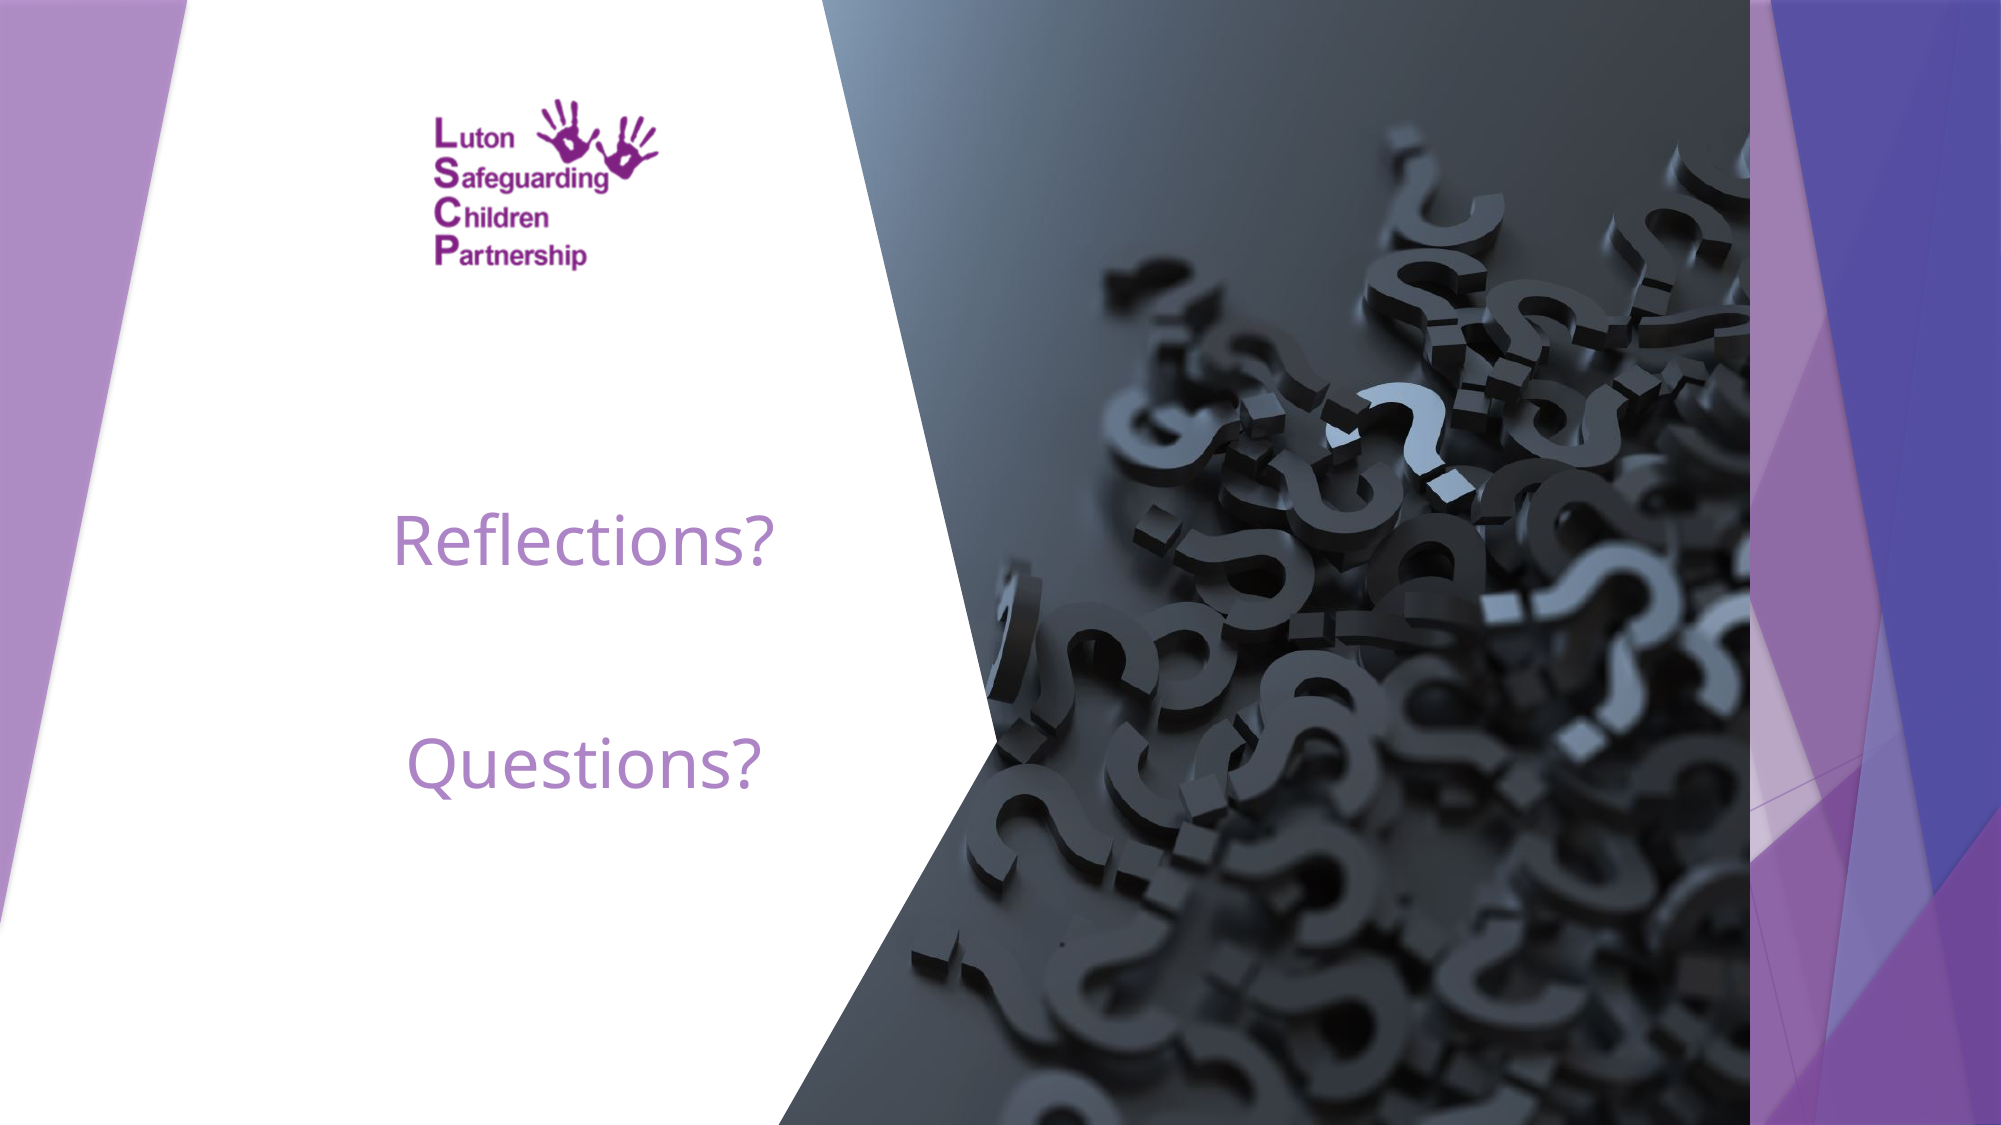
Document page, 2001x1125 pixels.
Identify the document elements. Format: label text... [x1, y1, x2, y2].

picture [407, 43, 689, 326]
picture [774, 0, 1751, 1125]
title Reflections? Questions? [332, 275, 769, 894]
